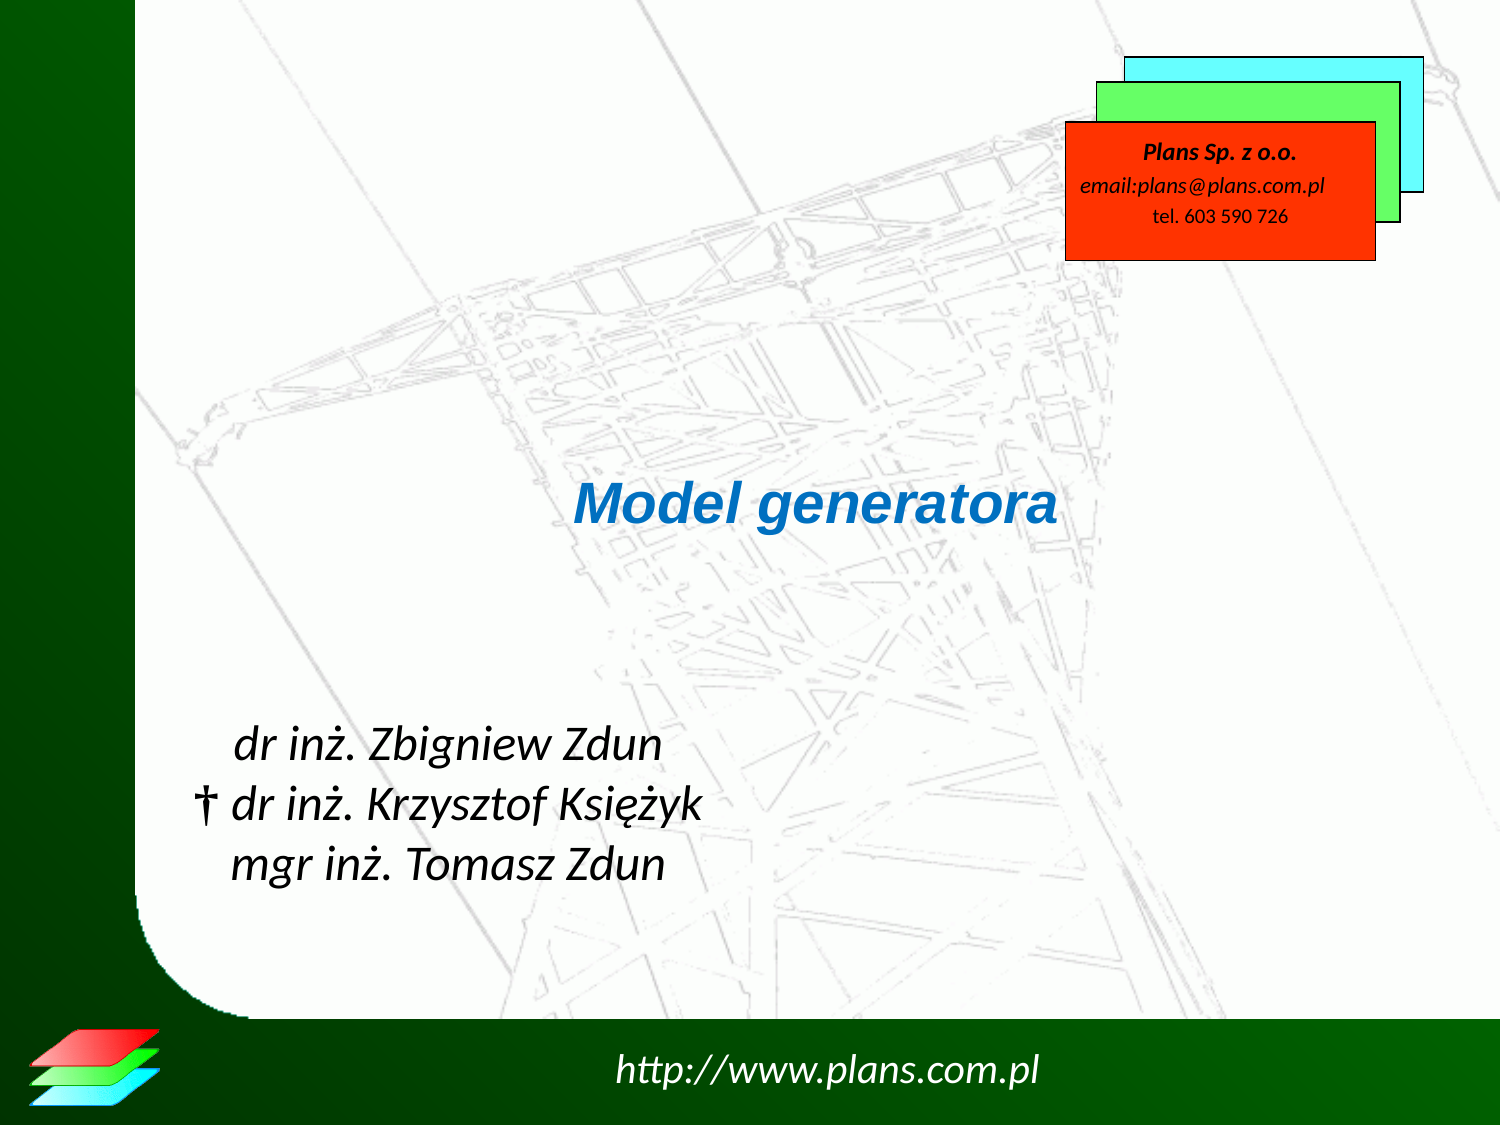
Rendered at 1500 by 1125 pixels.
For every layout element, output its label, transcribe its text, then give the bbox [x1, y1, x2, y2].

text_box [1096, 81, 1400, 222]
text_box dr inż. Zbigniew Zdun † dr inż. Krzysztof Księżyk mgr inż. Tomasz Zdun [136, 703, 761, 911]
picture [29, 1029, 160, 1106]
text_box [1124, 57, 1424, 193]
picture [135, 0, 1500, 1019]
text_box Plans Sp. z o.o. email:plans@plans.com.pl tel. 603 590 726 [1065, 121, 1376, 261]
text_box Model generatora [572, 464, 1060, 535]
